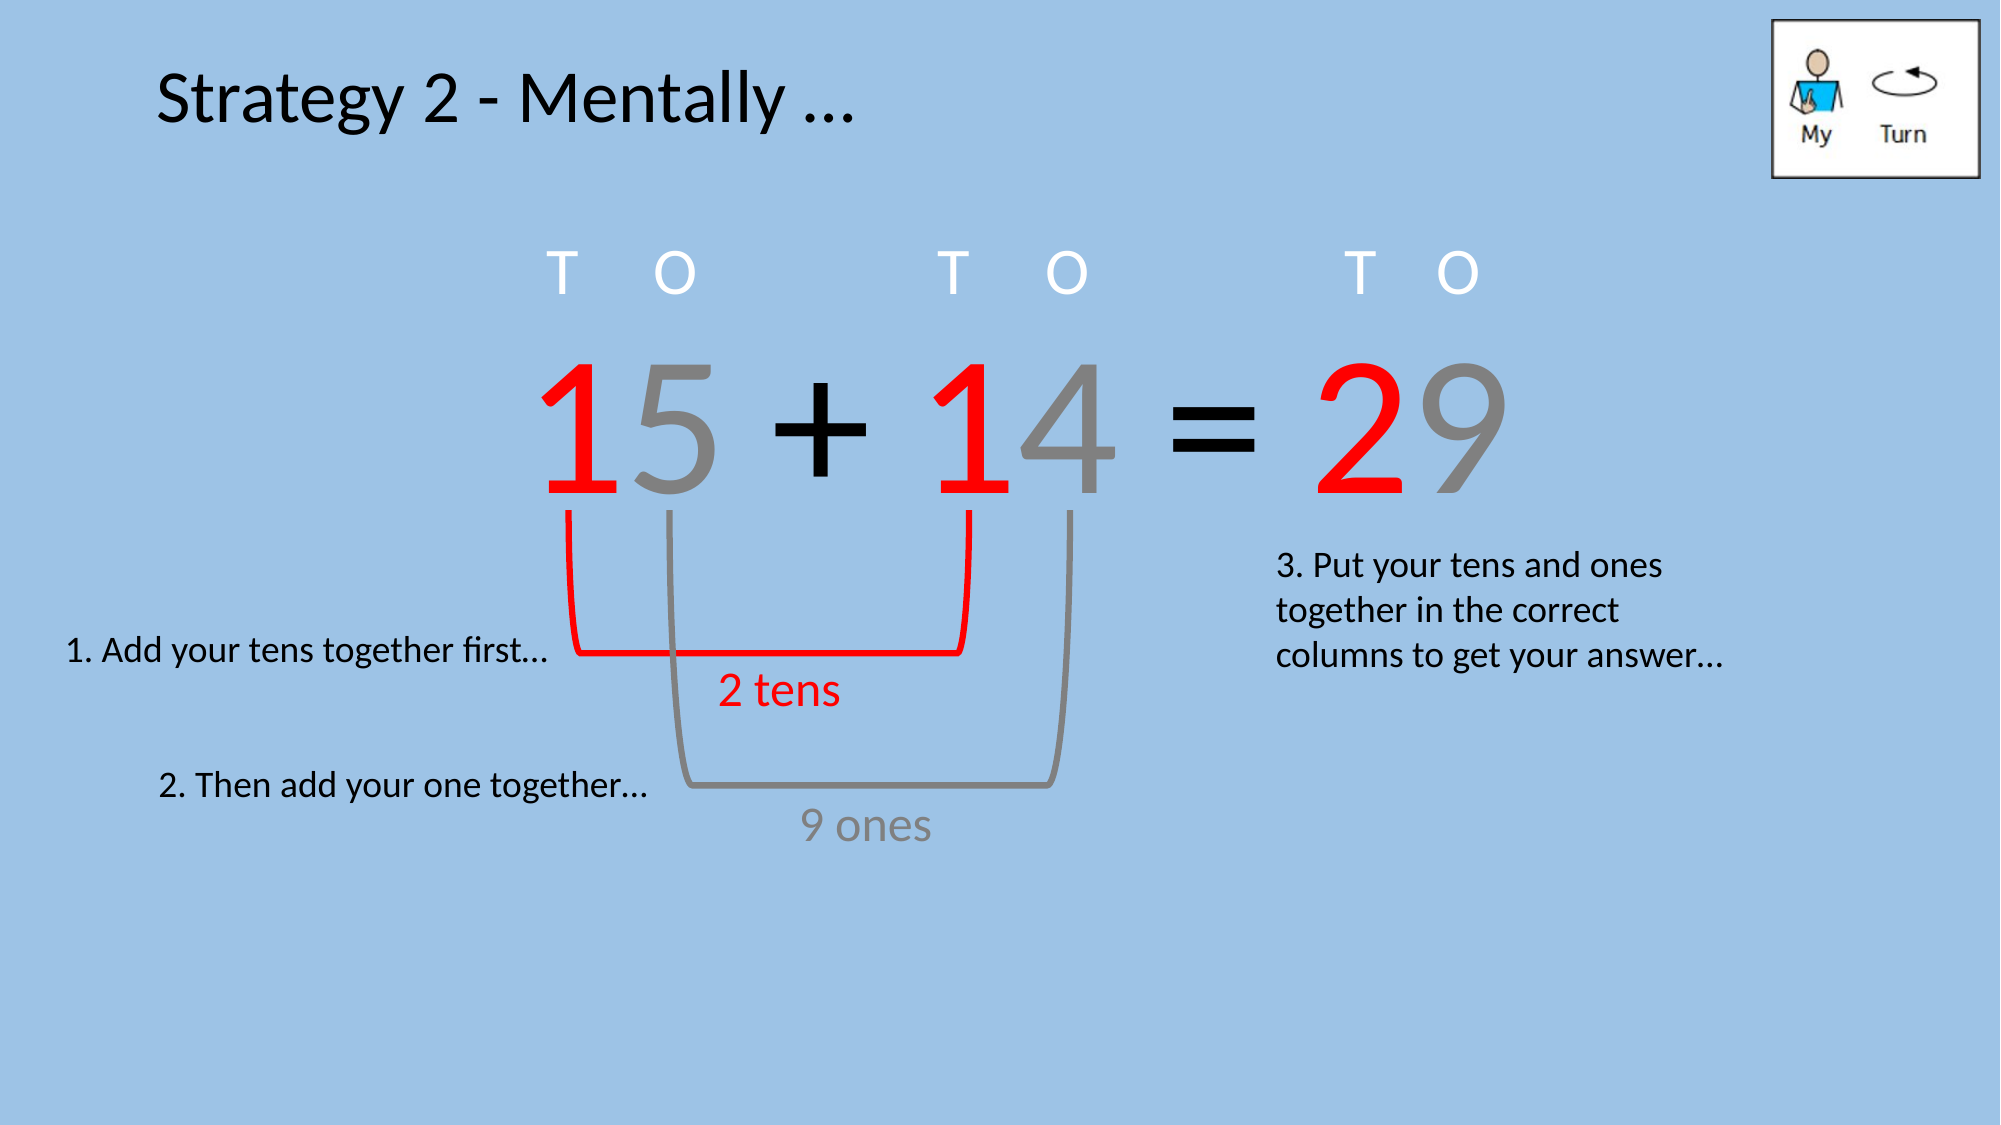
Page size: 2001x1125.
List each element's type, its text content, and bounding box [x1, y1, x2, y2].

text_box T O T O T O [531, 221, 1609, 285]
text_box [668, 510, 1071, 786]
text_box 9 ones [784, 784, 985, 859]
text_box 2. Then add your one together… [143, 752, 734, 812]
text_box Strategy 2 - Mentally … [141, 40, 922, 146]
text_box [568, 510, 672, 654]
picture [1771, 19, 1981, 179]
text_box 15 + 14 = 29 [509, 285, 1642, 541]
text_box 2 tens [702, 649, 941, 725]
text_box 3. Put your tens and ones together in the correct columns to get your answer… [1261, 532, 1755, 682]
text_box 1. Add your tens together first… [50, 617, 640, 678]
